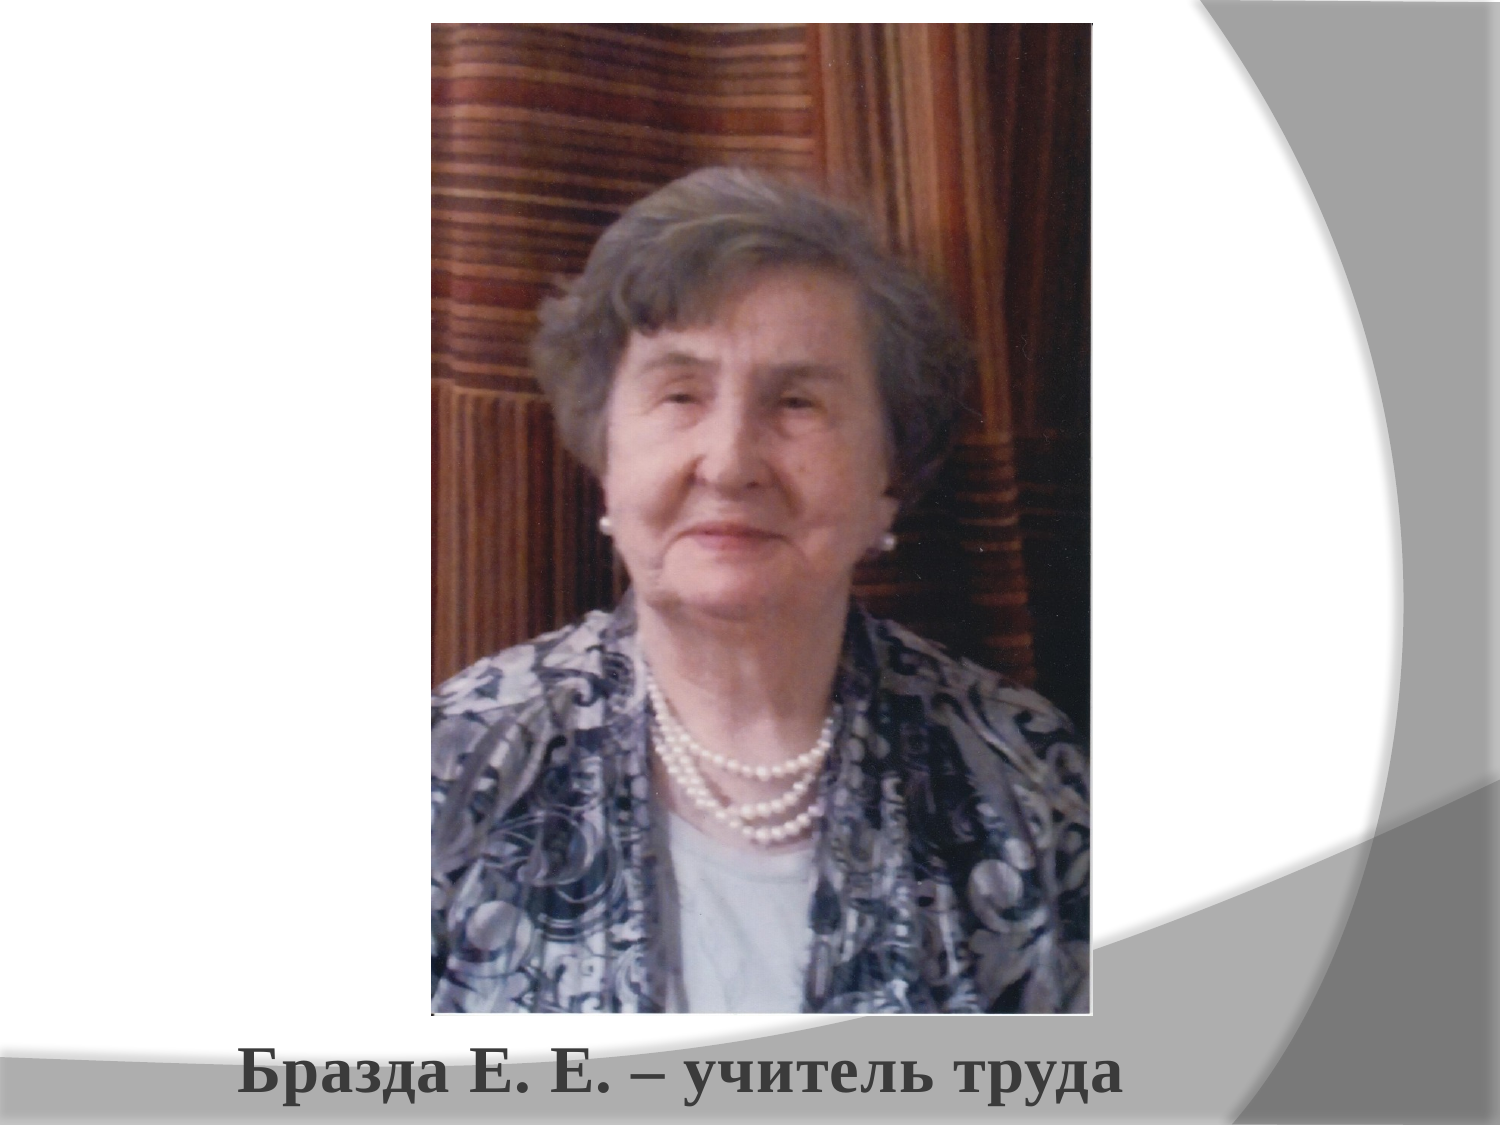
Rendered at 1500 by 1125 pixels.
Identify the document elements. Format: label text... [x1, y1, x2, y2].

picture [430, 22, 1093, 1016]
title Бразда Е. Е. – учитель труда [230, 1005, 1436, 1125]
